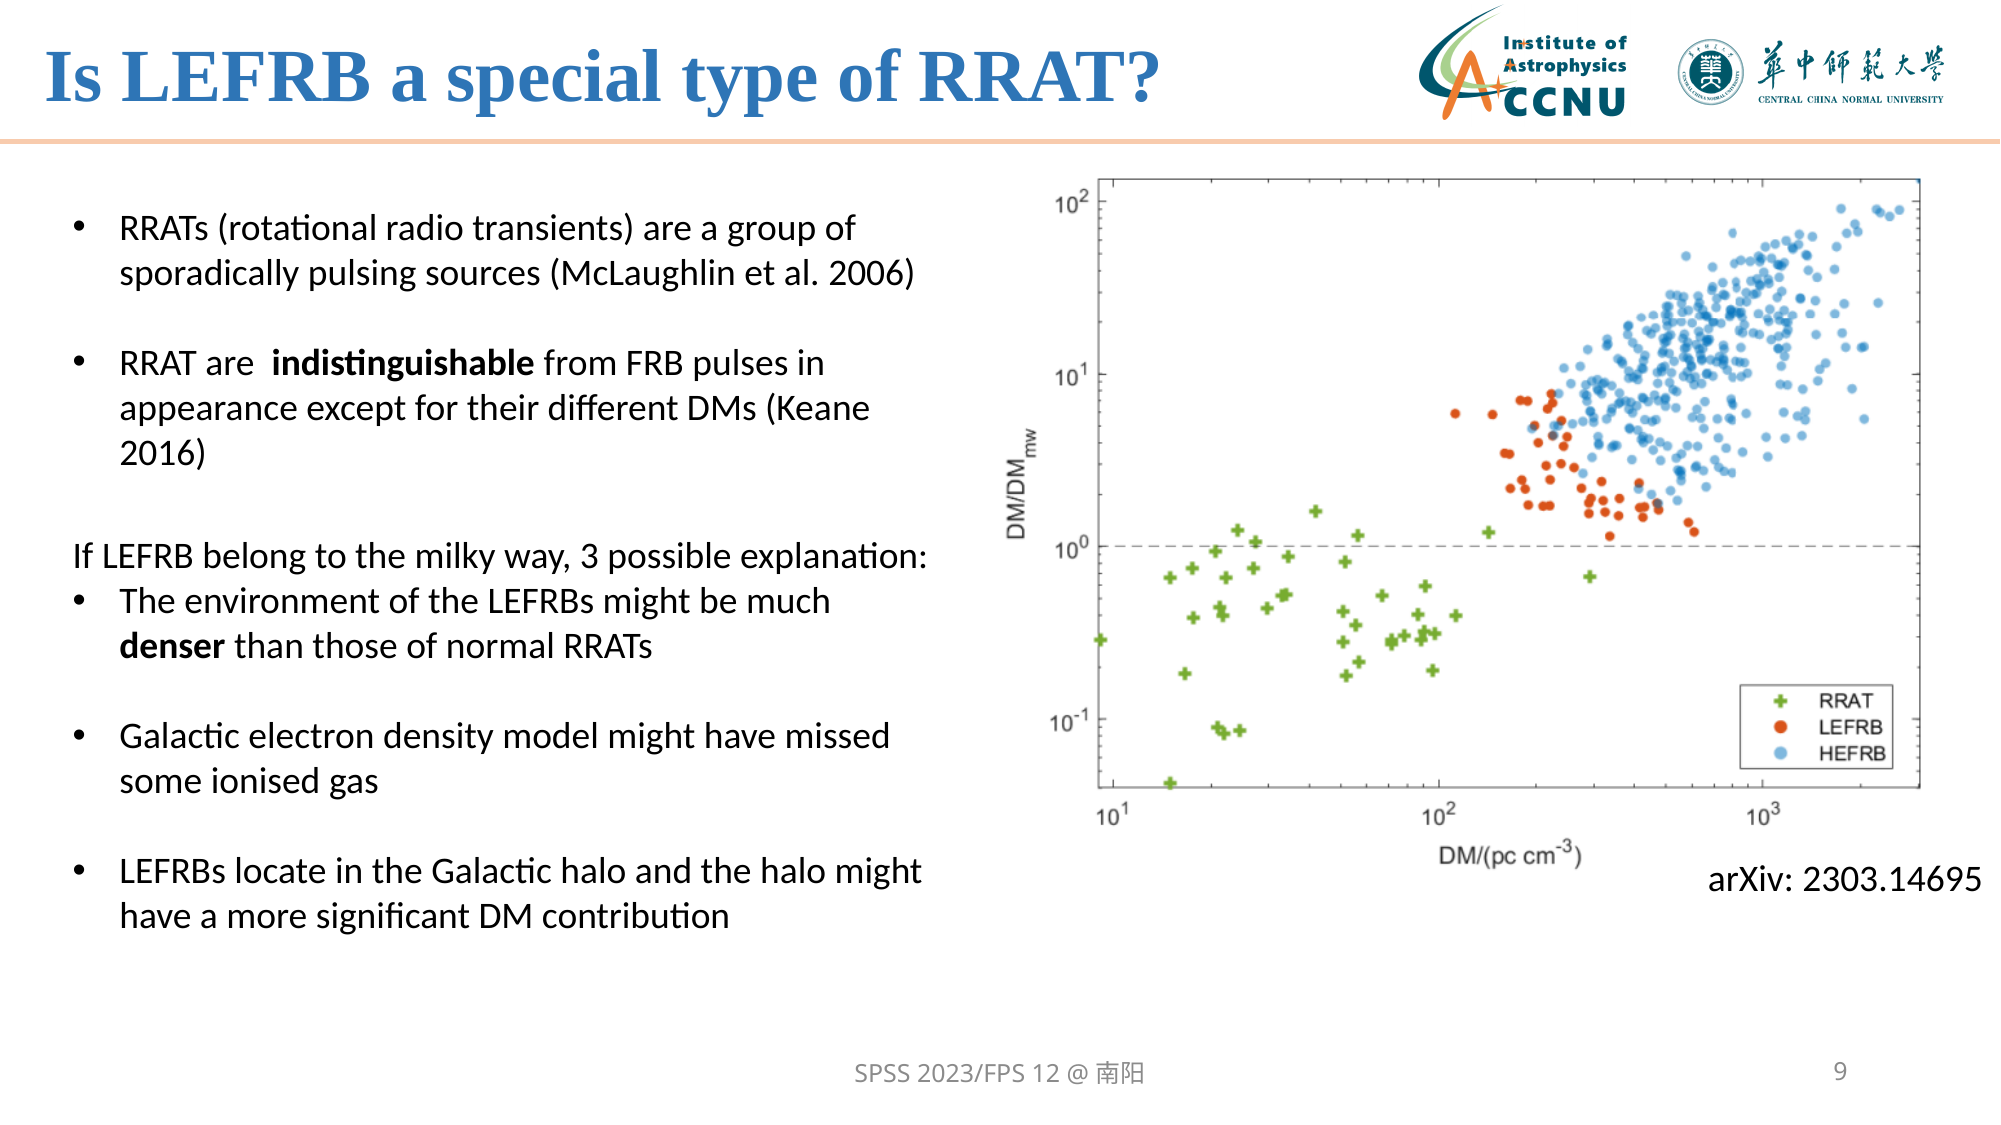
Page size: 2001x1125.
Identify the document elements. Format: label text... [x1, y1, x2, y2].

text_box Is LEFRB a special type of RRAT? [29, 19, 1180, 125]
text_box arXiv: 2303.14695 [1693, 847, 2000, 907]
picture [999, 0, 1966, 891]
text_box RRATs (rotational radio transients) are a group of sporadically pulsing sources (McLaughlin et al. 2006) [57, 195, 951, 301]
text_box If LEFRB belong to the milky way, 3 possible explanation: The environment of the LEFRBs might be much denser than those of normal RRATs Galactic electron density model might have missed some ionised gas LEFRBs locate in the Galactic halo and the halo might have a more significant DM contribution [57, 524, 951, 944]
slide_number 9 [1412, 1042, 1863, 1103]
picture [1419, 4, 1631, 127]
text_box RRAT are indistinguishable from FRB pulses in appearance except for their different DMs (Keane 2016) [57, 330, 951, 481]
footer SPSS 2023/FPS 12 @南阳 [662, 1042, 1338, 1103]
